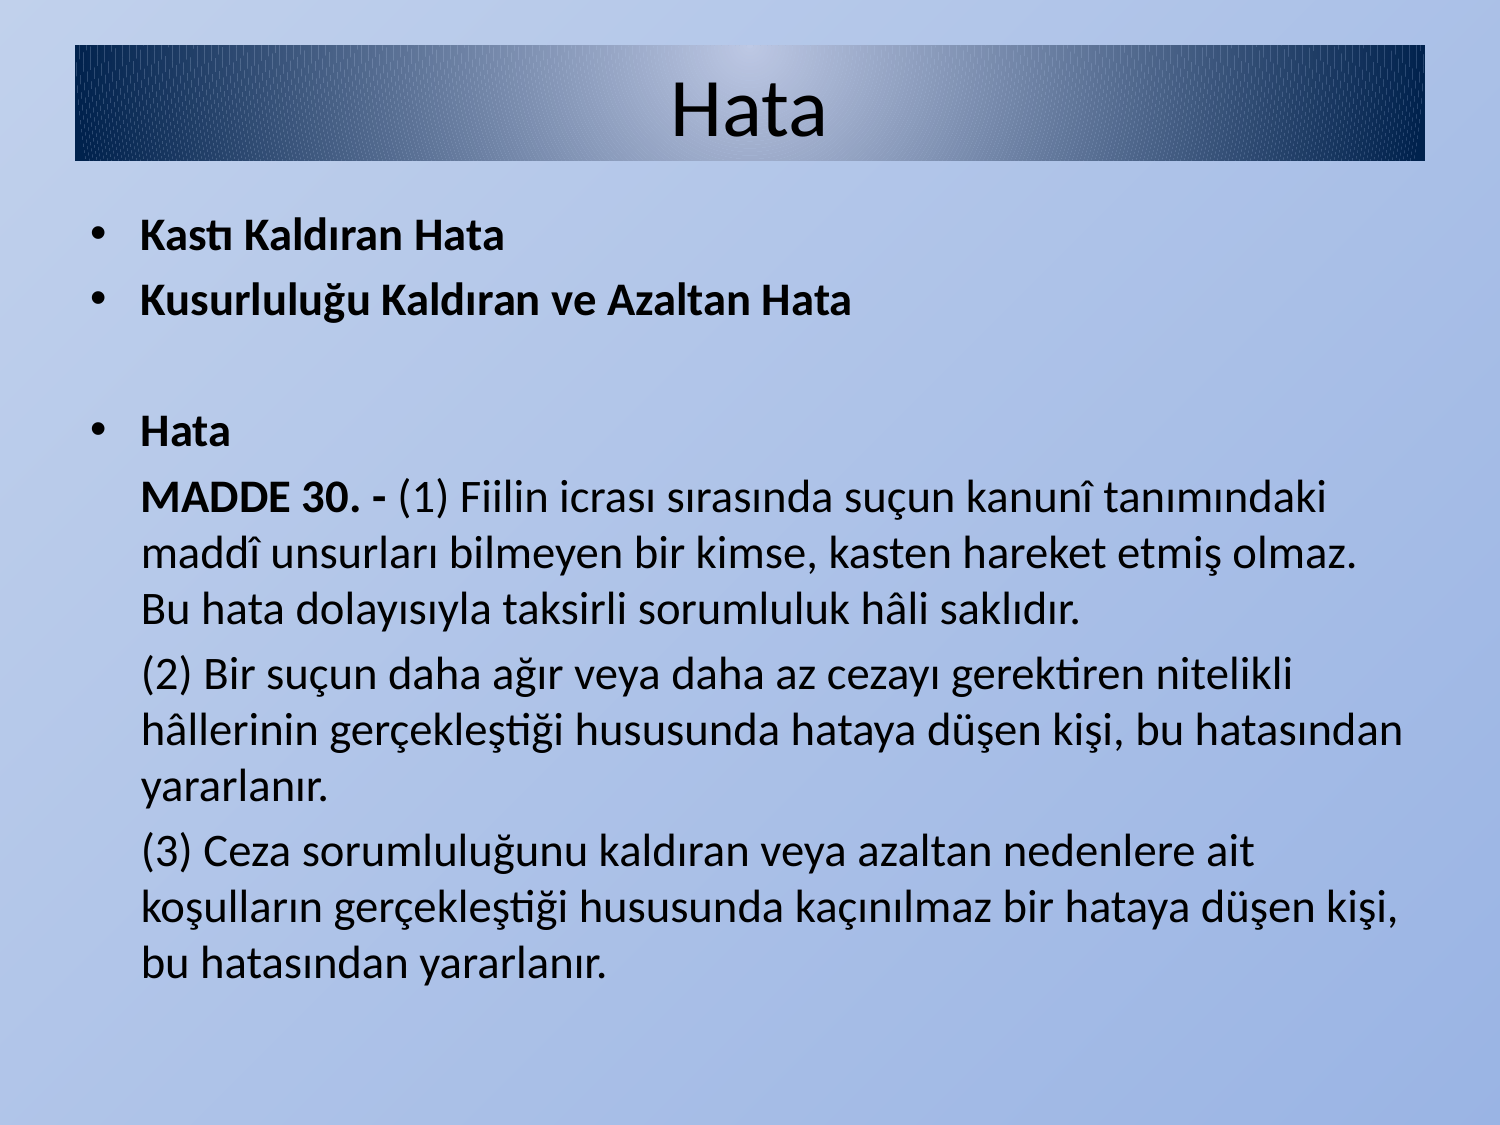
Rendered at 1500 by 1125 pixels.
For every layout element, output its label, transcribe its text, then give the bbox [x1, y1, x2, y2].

list Kastı Kaldıran Hata Kusurluluğu Kaldıran ve Azaltan Hata Hata MADDE 30. - (1) Fiilin icrası sırasında suçun kanunî tanımındaki maddî unsurları bilmeyen bir kimse, kasten hareket etmiş olmaz. Bu hata dolayısıyla taksirli sorumluluk hâli saklıdır. (2) Bir suçun daha ağır veya daha az cezayı gerektiren nitelikli hâllerinin gerçekleştiği hususunda hataya düşen kişi, bu hatasından yararlanır. (3) Ceza sorumluluğunu kaldıran veya azaltan nedenlere ait koşulların gerçekleştiği hususunda kaçınılmaz bir hataya düşen kişi, bu hatasından yararlanır. [75, 196, 1425, 1005]
title Hata [75, 45, 1425, 161]
